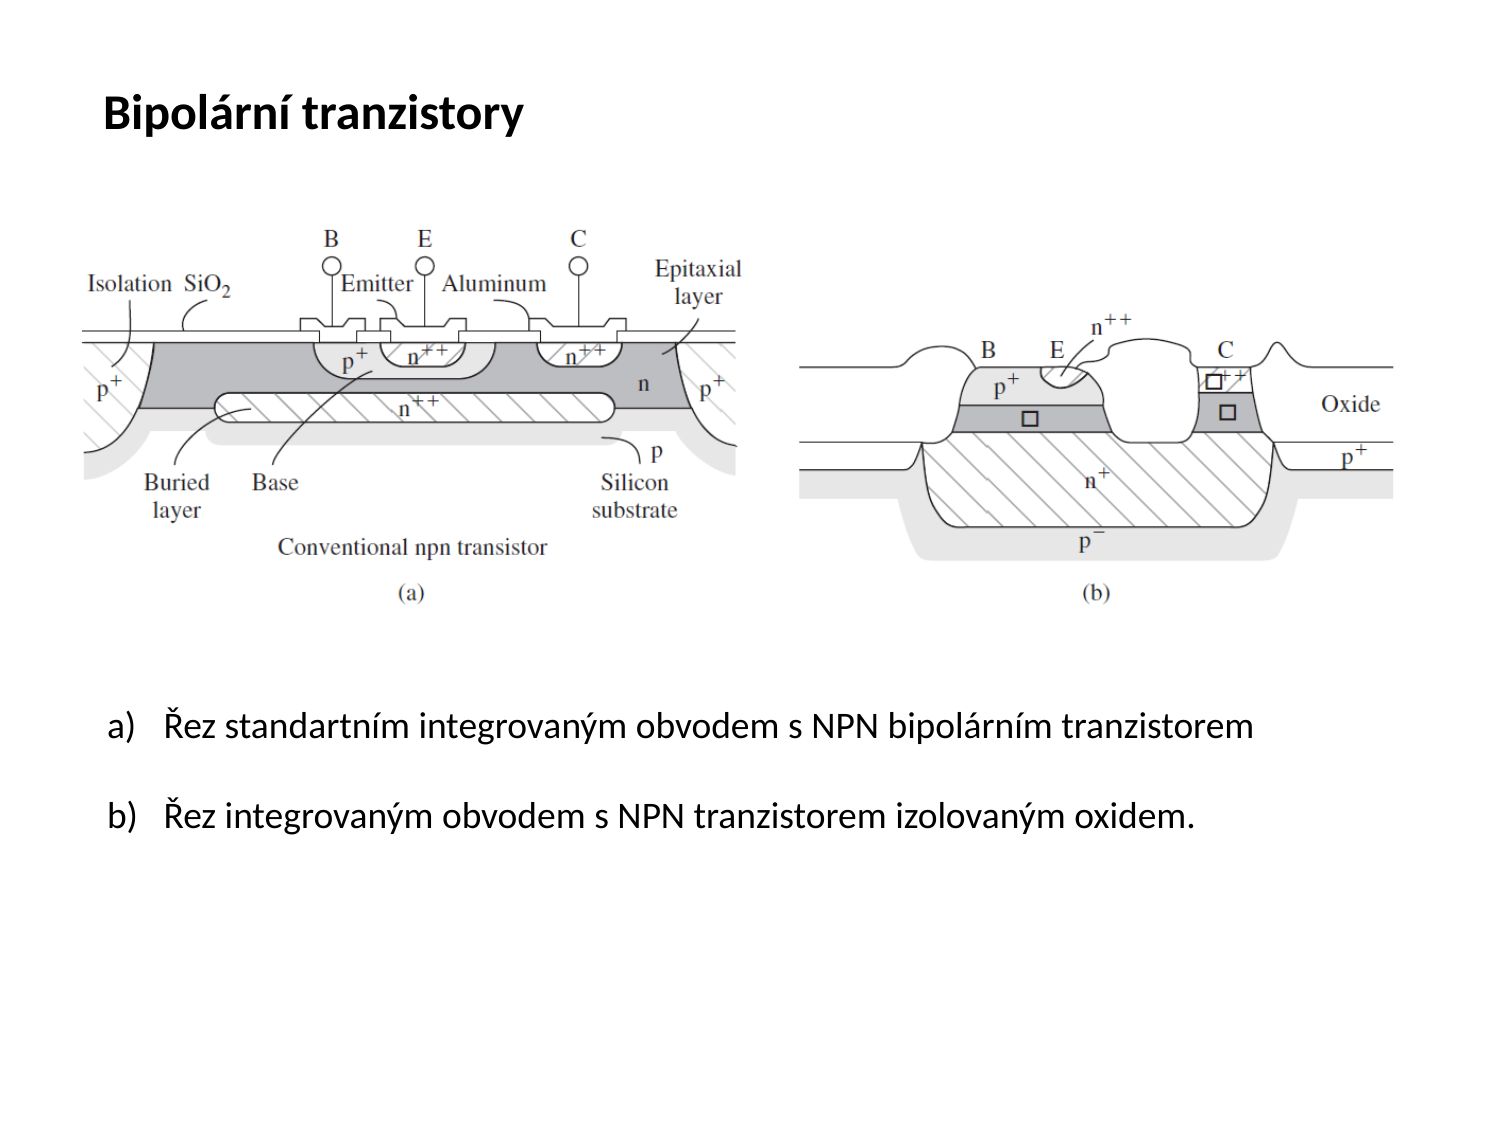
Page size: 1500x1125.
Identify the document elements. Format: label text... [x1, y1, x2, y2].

text_box Bipolární tranzistory [88, 72, 551, 147]
text_box Řez standartním integrovaným obvodem s NPN bipolárním tranzistorem Řez integrovaným obvodem s NPN tranzistorem izolovaným oxidem. [92, 693, 1271, 844]
picture [48, 195, 1438, 610]
